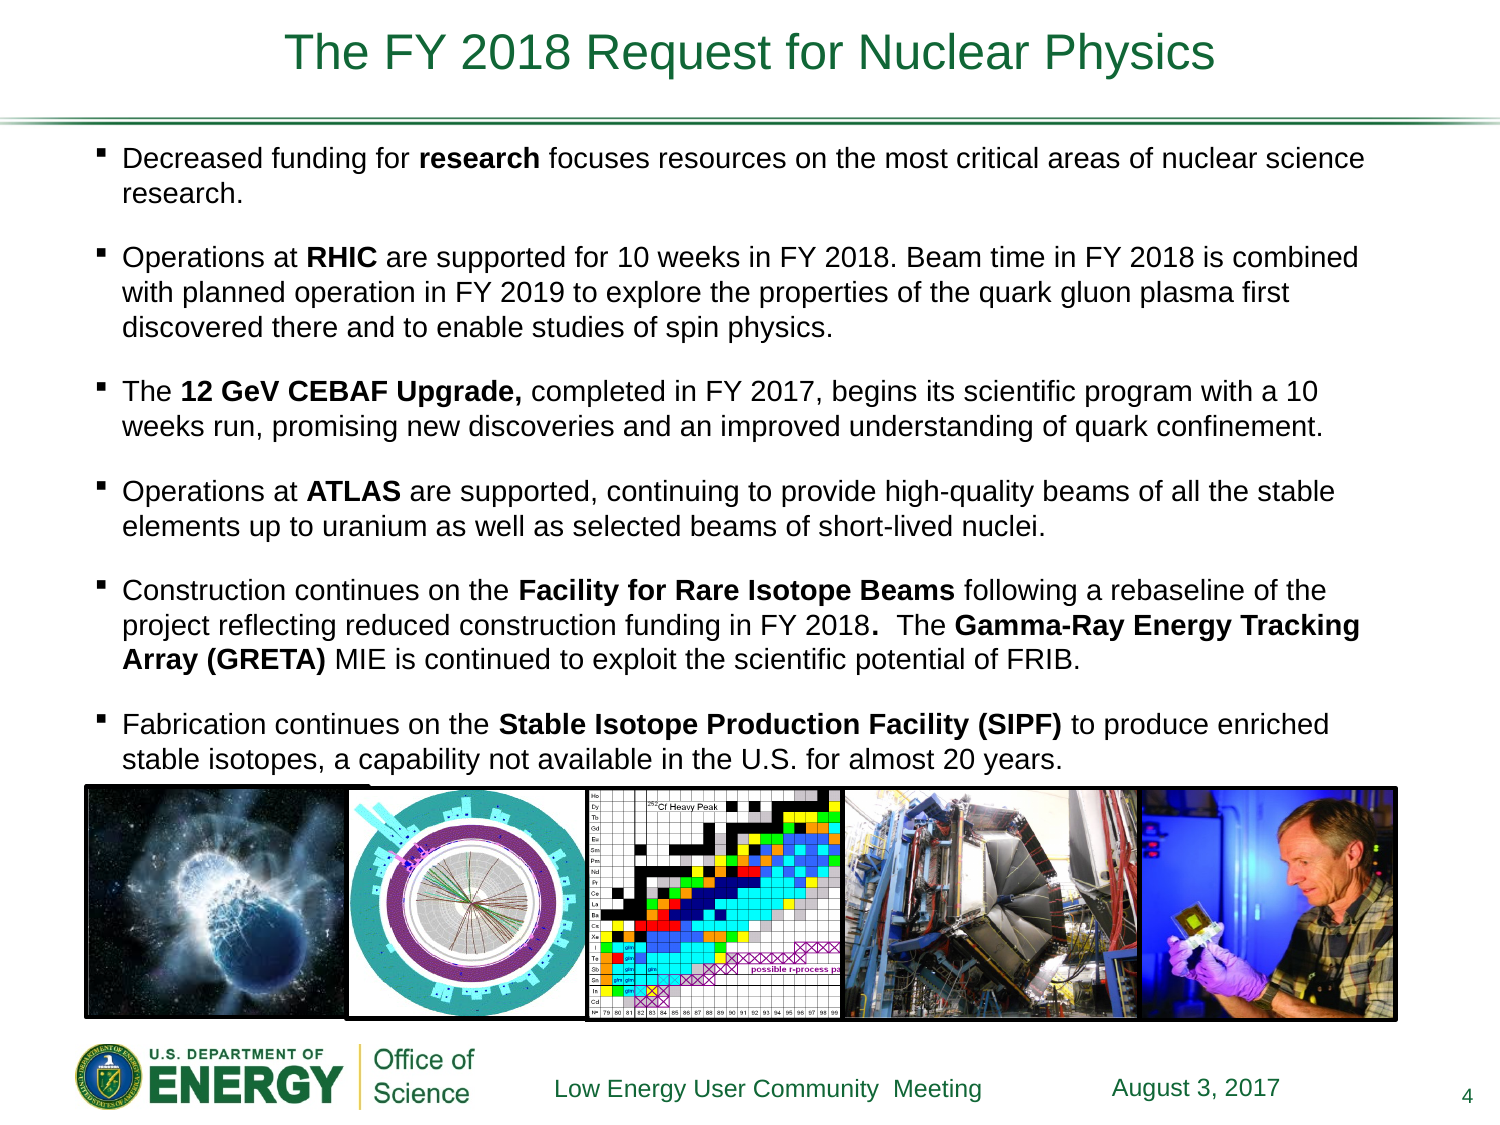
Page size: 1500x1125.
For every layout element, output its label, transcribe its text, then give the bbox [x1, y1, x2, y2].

text_box [33, 992, 1465, 1044]
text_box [88, 788, 1394, 1018]
title The FY 2018 Request for Nuclear Physics [0, 0, 1500, 186]
slide_number 4 [1410, 1065, 1489, 1125]
picture [0, 186, 1500, 1125]
text_box Decreased funding for research focuses resources on the most critical areas of nuclear science research. Operations at RHIC are supported for 10 weeks in FY 2018. Beam time in FY 2018 is combined with planned operation in FY 2019 to explore the properties of the quark gluon plasma first discovered there and to enable studies of spin physics. The 12 GeV CEBAF Upgrade, completed in FY 2017, begins its scientific program with a 10 weeks run, promising new discoveries and an improved understanding of quark confinement. Operations at ATLAS are supported, continuing to provide high-quality beams of all the stable elements up to uranium as well as selected beams of short-lived nuclei. Construction continues on the Facility for Rare Isotope Beams following a rebaseline of the project reflecting reduced construction funding in FY 2018. The Gamma-Ray Energy Tracking Array (GRETA) MIE is continued to exploit the scientific potential of FRIB. Fabrication continues on the Stable Isotope Production Facility (SIPF) to produce enriched stable isotopes, a capability not available in the U.S. for almost 20 years. [78, 130, 1395, 784]
